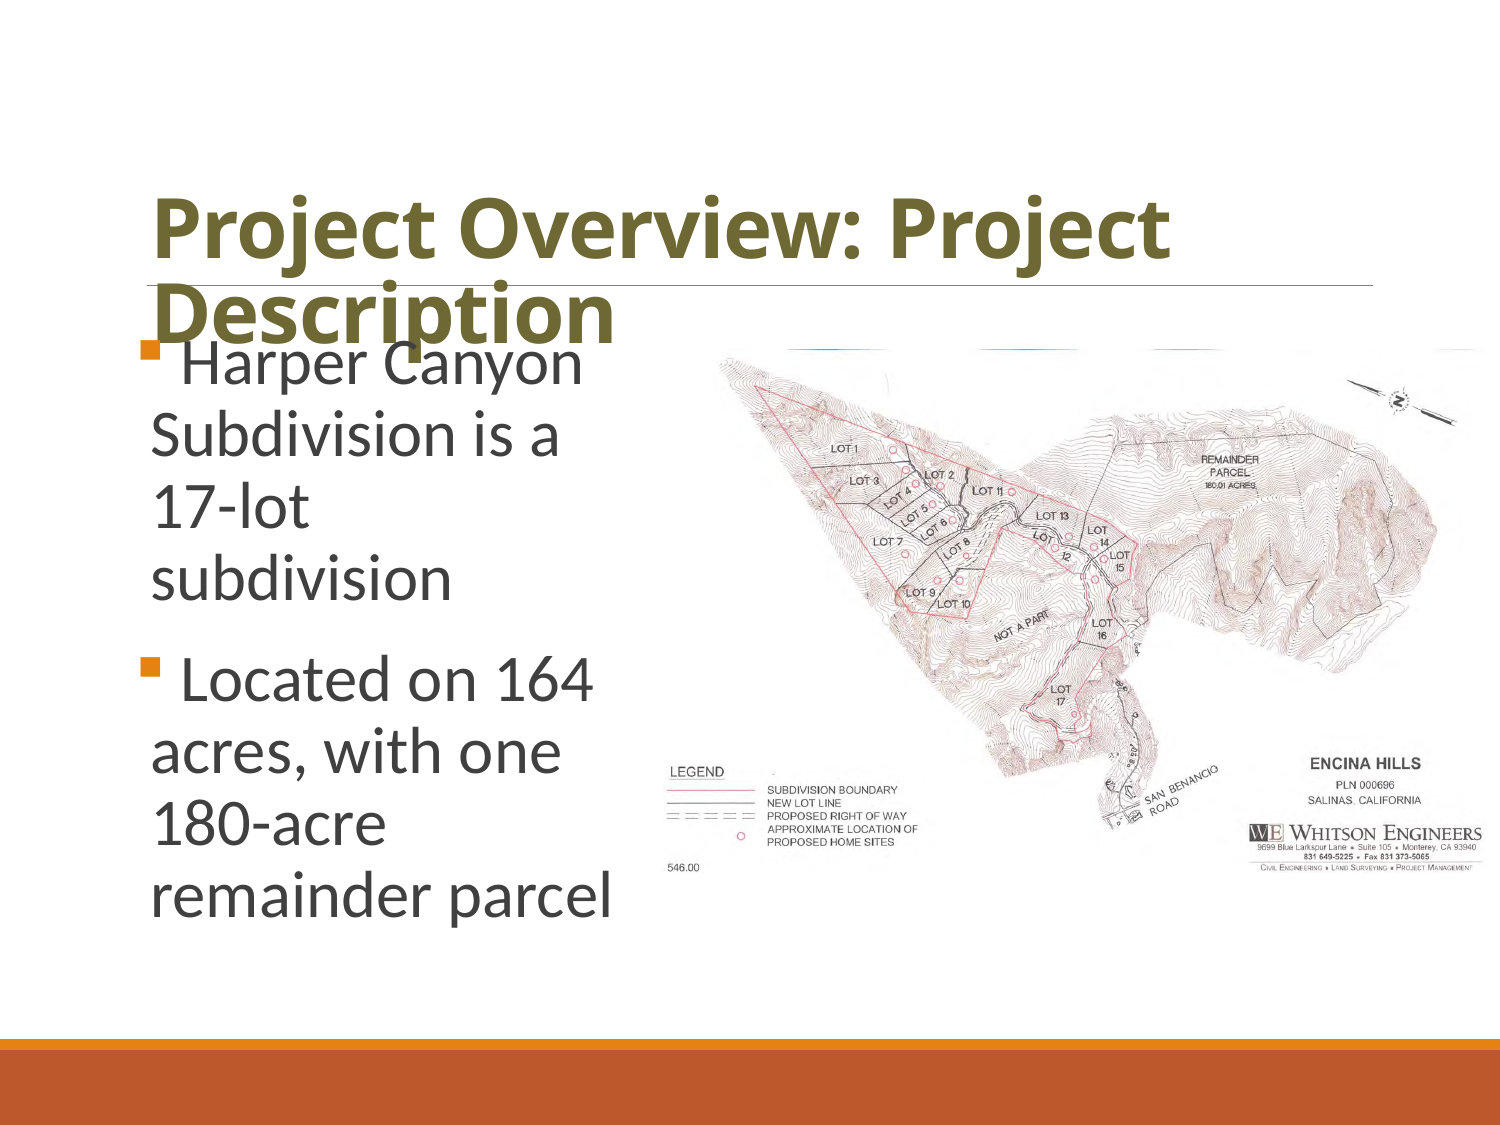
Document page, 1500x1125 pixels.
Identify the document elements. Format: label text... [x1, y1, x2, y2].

title Project Overview: Project Description [135, 182, 1365, 374]
list Harper Canyon Subdivision is a 17-lot subdivision Located on 164 acres, with one 180-acre remainder parcel [135, 318, 616, 942]
picture [662, 348, 1486, 874]
